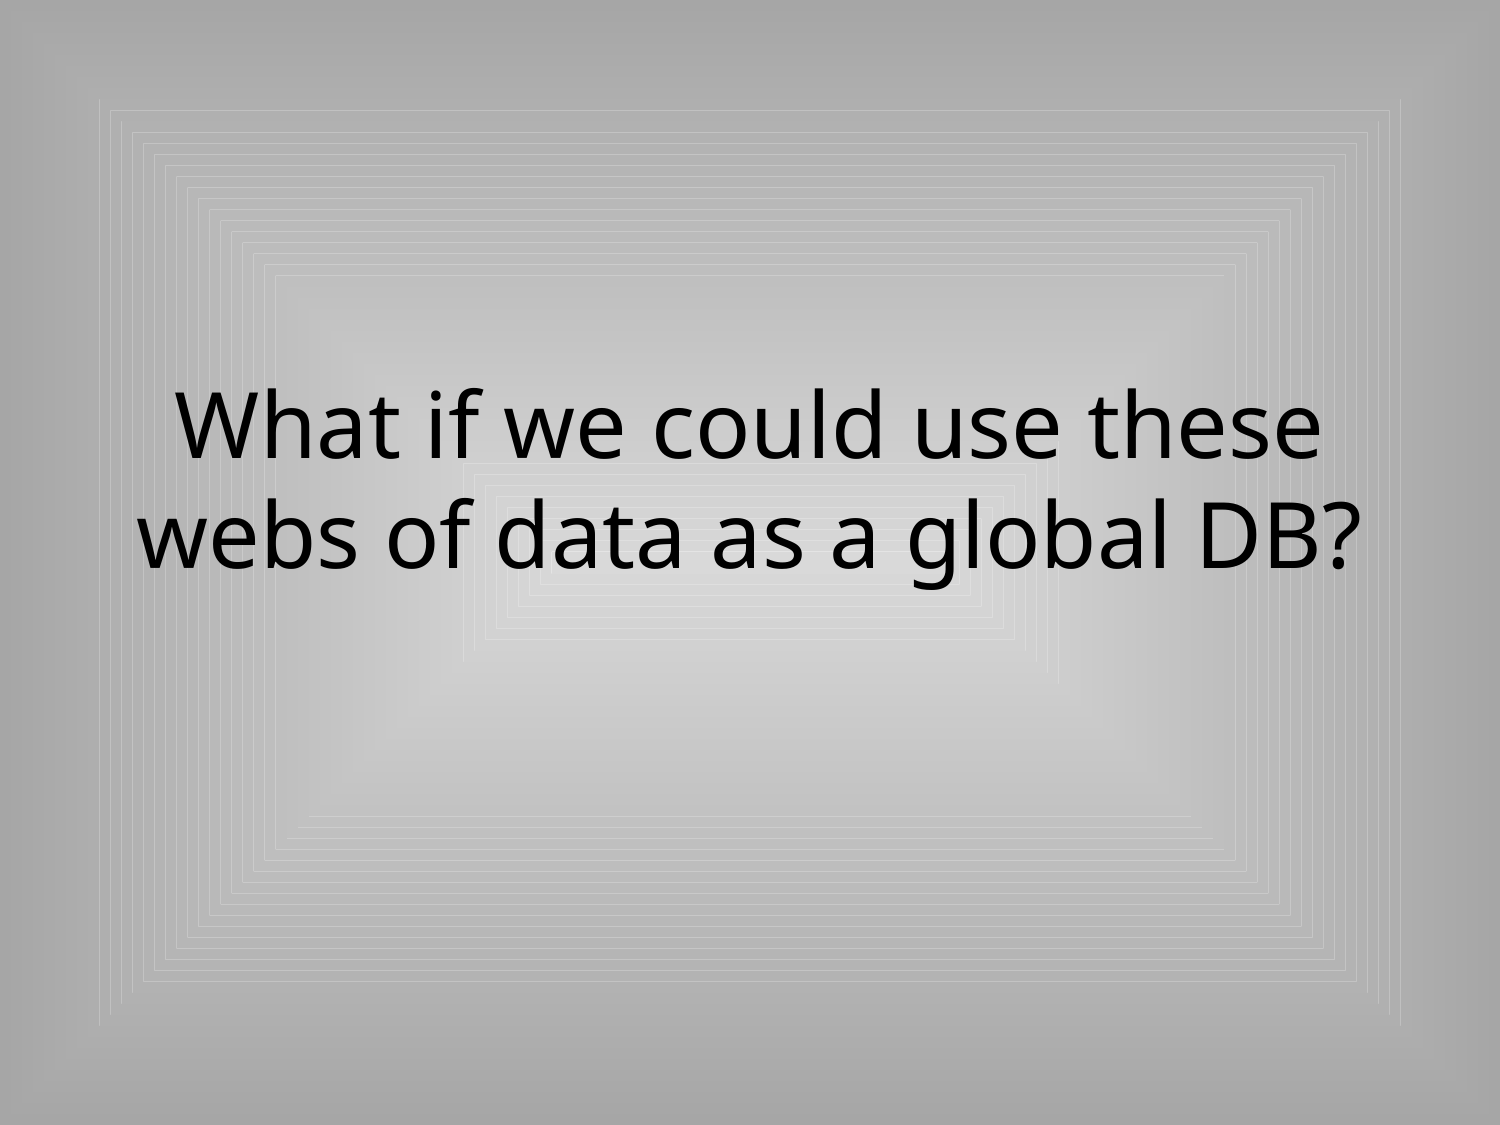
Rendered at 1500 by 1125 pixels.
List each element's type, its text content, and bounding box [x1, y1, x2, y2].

title What if we could use these webs of data as a global DB? [75, 299, 1425, 763]
